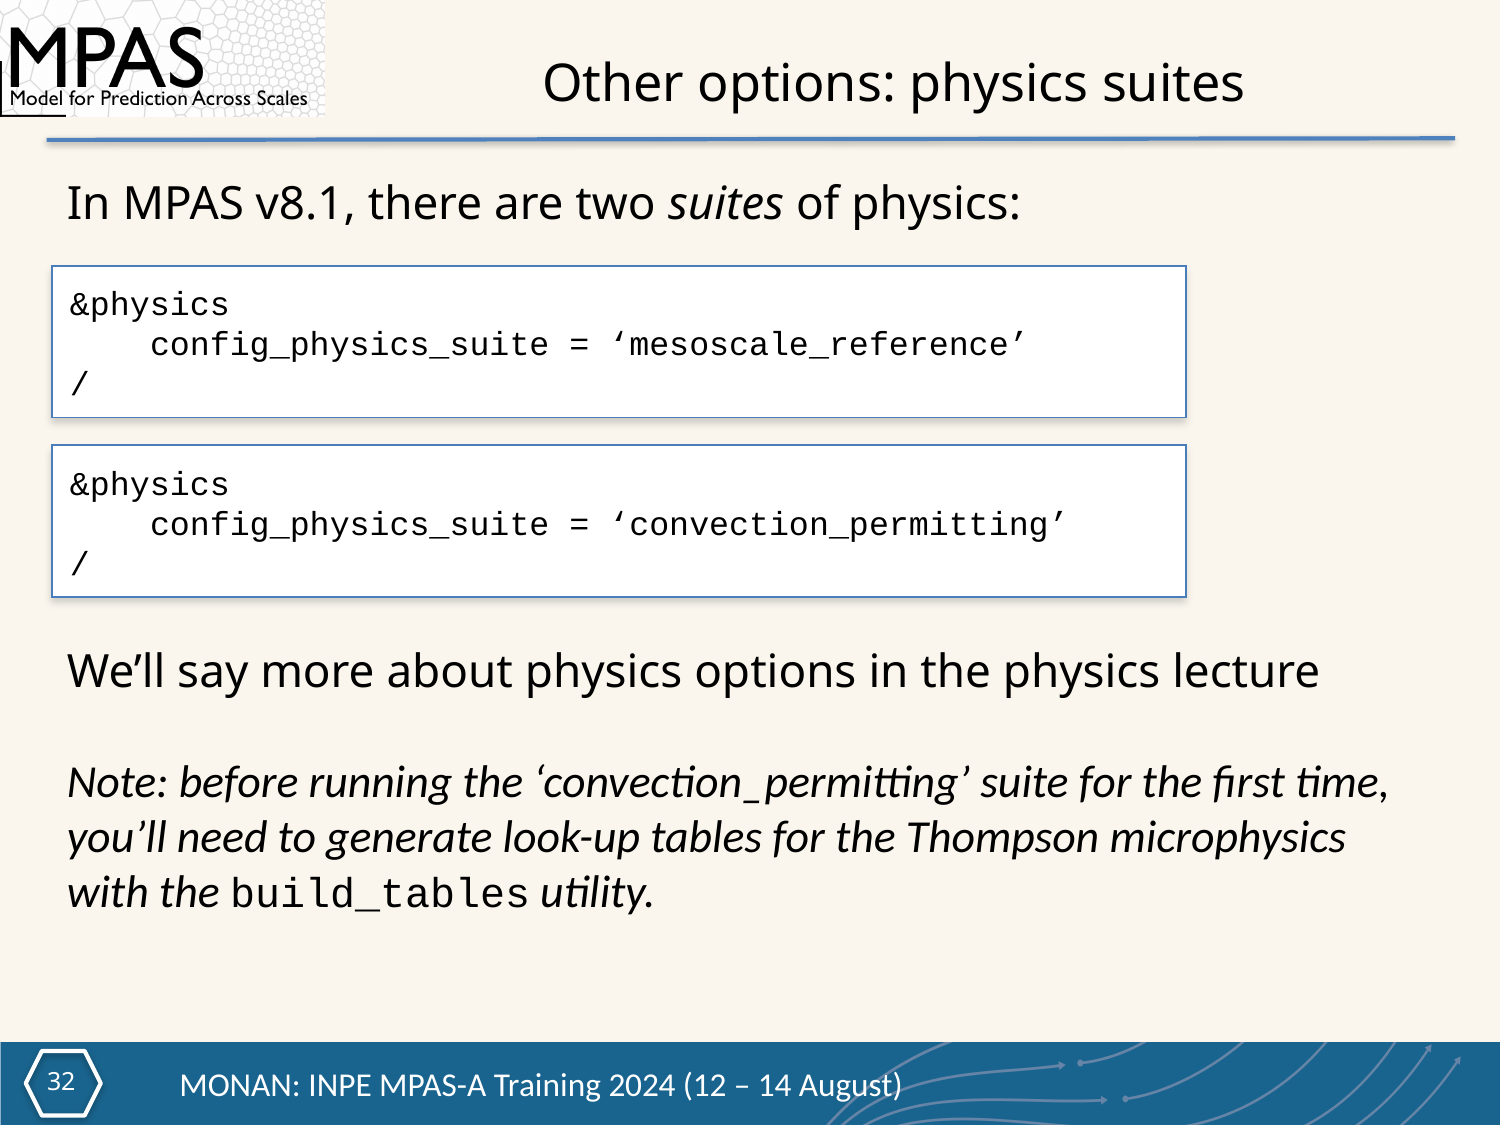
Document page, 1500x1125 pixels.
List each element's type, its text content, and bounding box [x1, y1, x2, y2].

title Other options: physics suites [330, 43, 1459, 129]
text_box We’ll say more about physics options in the physics lecture Note: before running the ‘convection_permitting’ suite for the first time, you’ll need to generate look-up tables for the Thompson microphysics with the build_tables utility. [52, 633, 1425, 924]
text_box [52, 445, 1187, 598]
picture [0, 0, 325, 117]
text_box In MPAS v8.1, there are two suites of physics: [52, 165, 1425, 236]
picture [0, 1042, 1500, 1125]
slide_number 31 [23, 1053, 99, 1113]
text_box &physics config_physics_suite = ‘convection_permitting’ / [70, 461, 1108, 598]
text_box [52, 265, 1187, 418]
text_box &physics config_physics_suite = ‘mesoscale_reference’ / [70, 282, 1060, 418]
